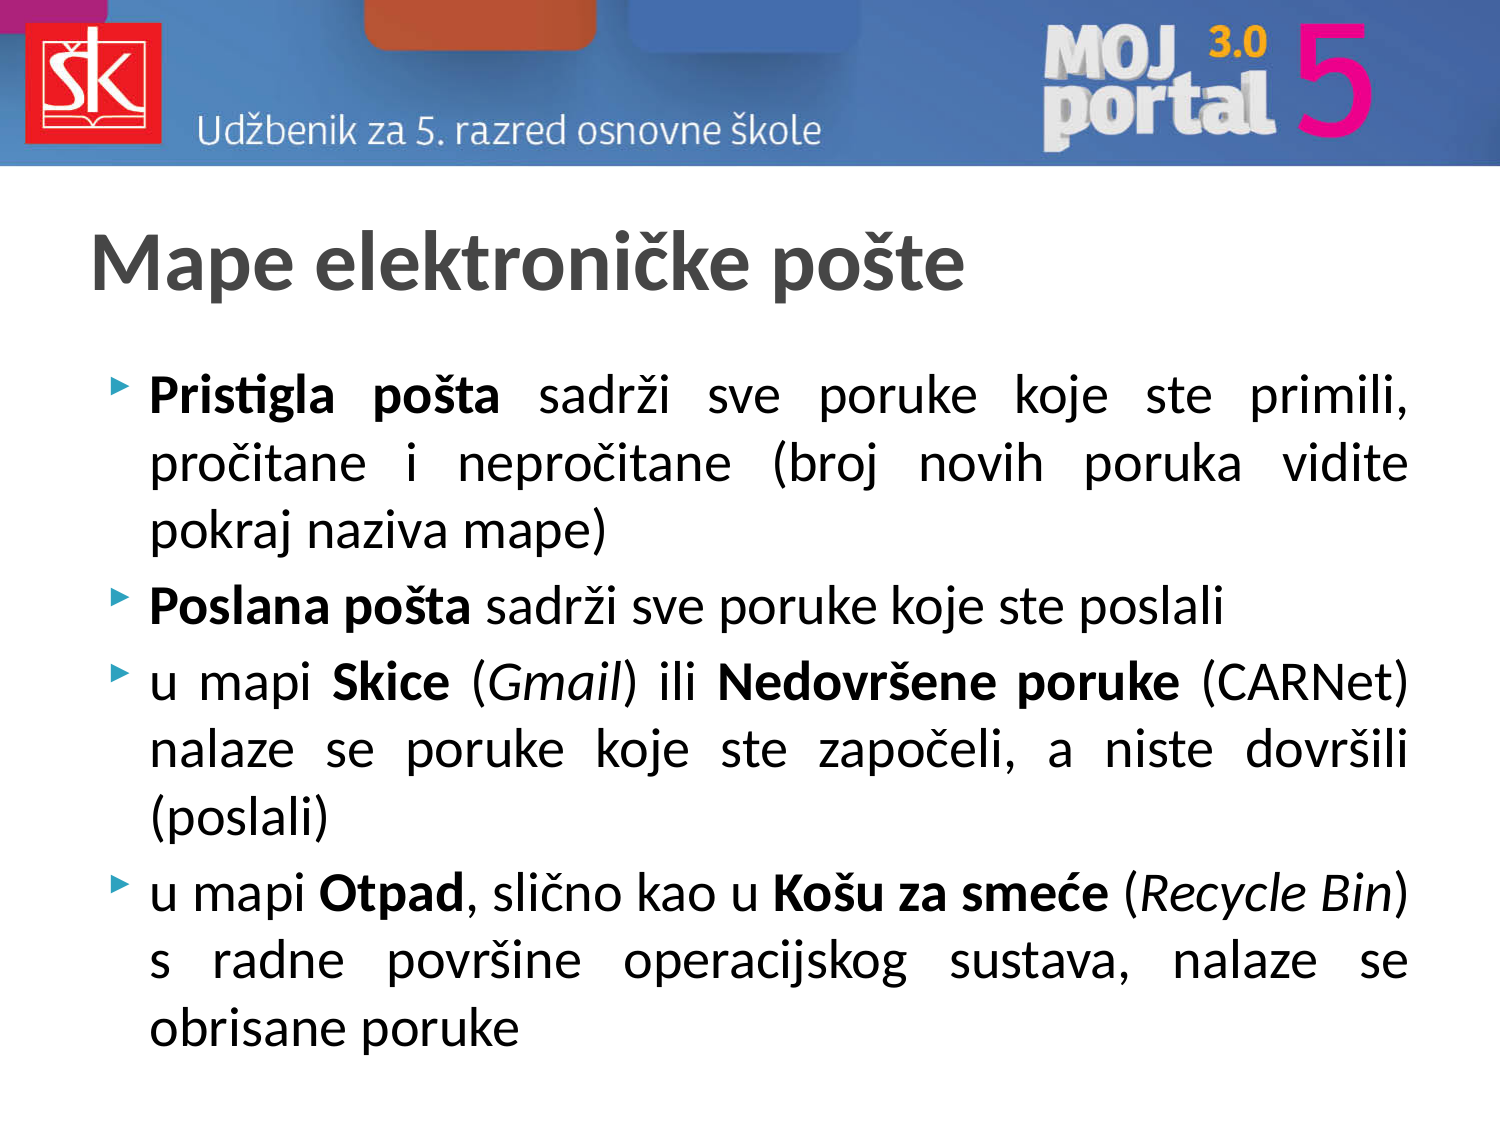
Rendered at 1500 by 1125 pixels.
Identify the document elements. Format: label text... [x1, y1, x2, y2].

list Pristigla pošta sadrži sve poruke koje ste primili, pročitane i nepročitane (broj novih poruka vidite pokraj naziva mape) Poslana pošta sadrži sve poruke koje ste poslali u mapi Skice (Gmail) ili Nedovršene poruke (CARNet) nalaze se poruke koje ste započeli, a niste dovršili (poslali) u mapi Otpad, slično kao u Košu za smeće (Recycle Bin) s radne površine operacijskog sustava, nalaze se obrisane poruke [75, 349, 1425, 1094]
title Mape elektroničke pošte [75, 162, 1425, 349]
picture [0, 0, 1500, 1125]
